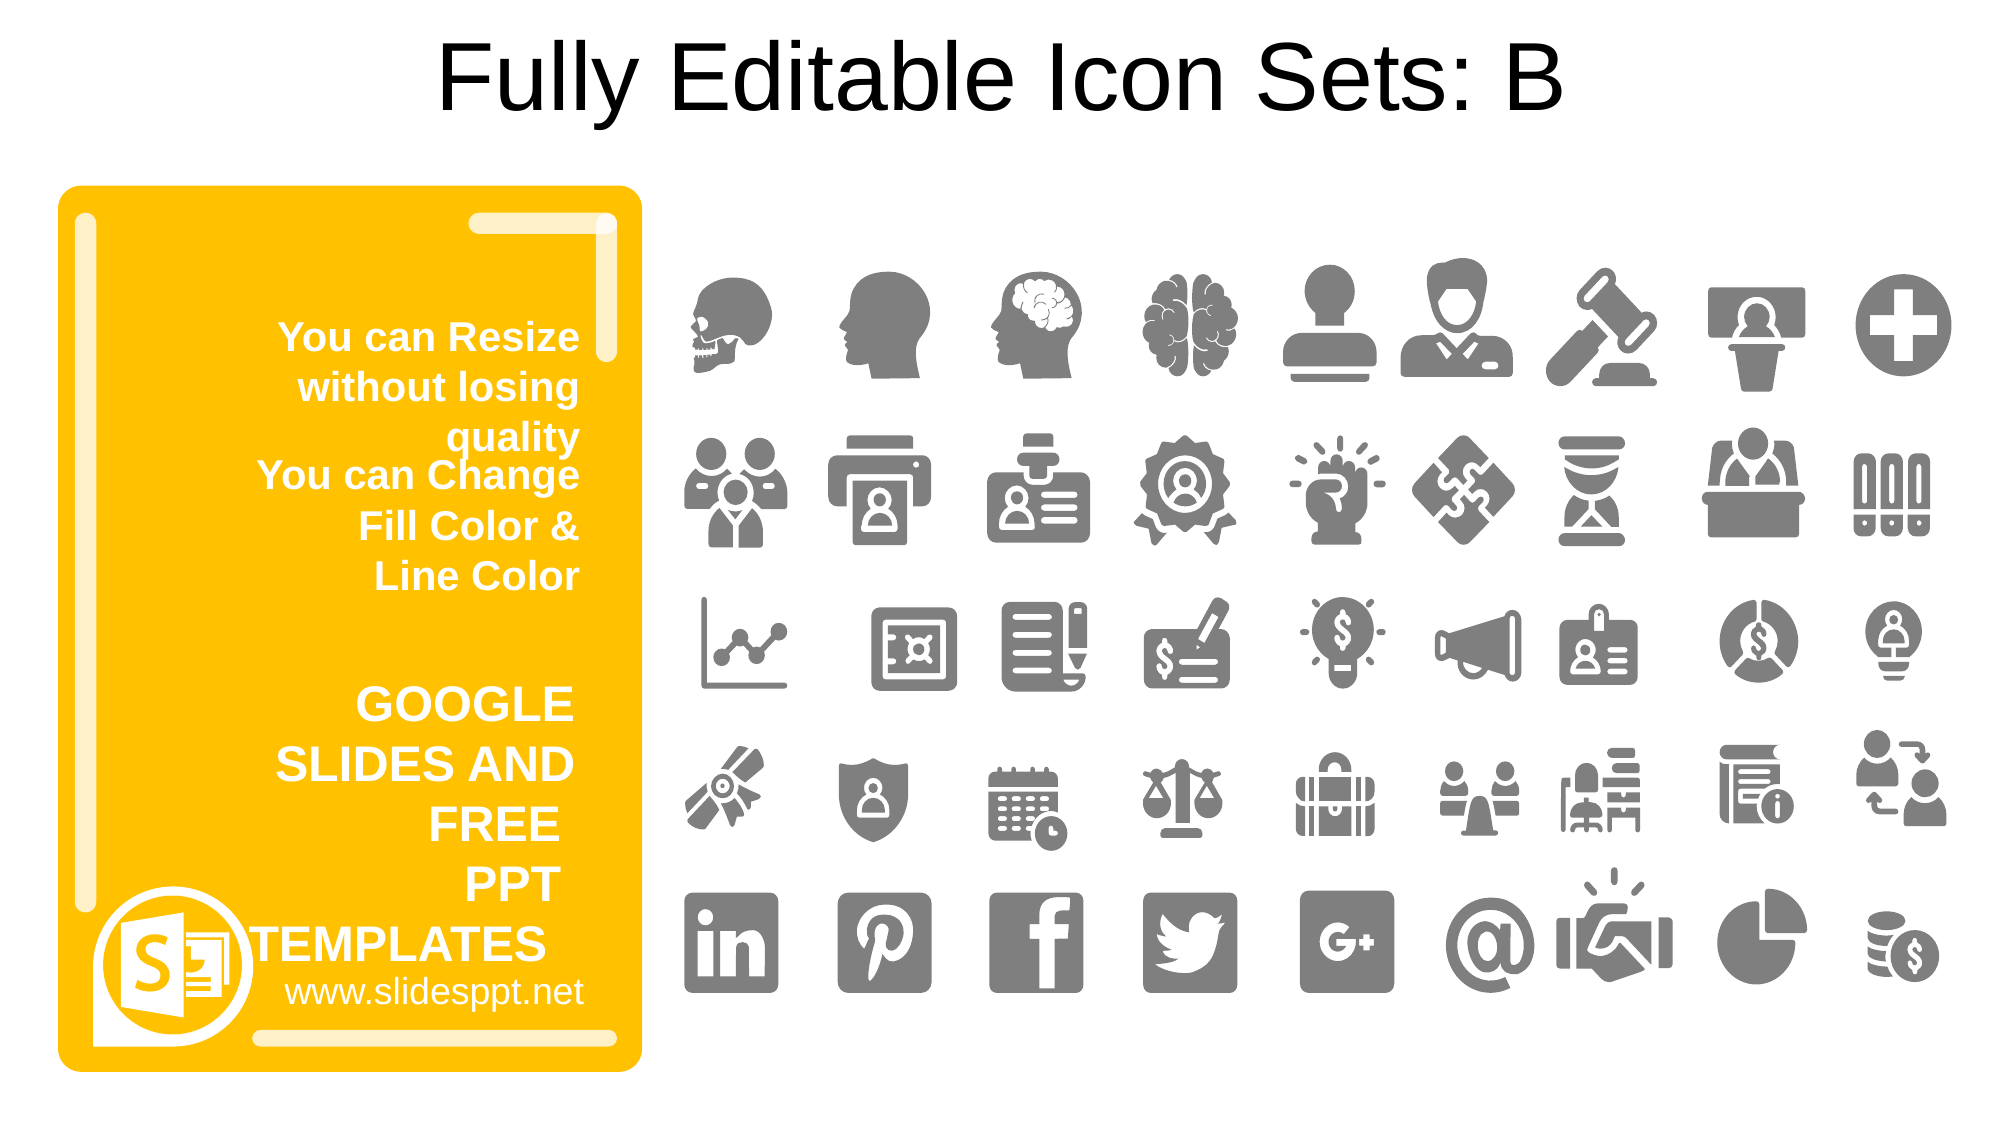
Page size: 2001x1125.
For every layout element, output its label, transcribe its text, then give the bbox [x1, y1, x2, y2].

text_box [989, 892, 1084, 993]
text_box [839, 271, 931, 379]
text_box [1299, 597, 1386, 689]
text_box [684, 437, 788, 548]
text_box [1558, 436, 1626, 547]
text_box [1855, 274, 1952, 377]
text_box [701, 596, 788, 689]
text_box [1299, 890, 1395, 993]
text_box [1142, 274, 1189, 377]
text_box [1856, 729, 1947, 827]
text_box [1434, 609, 1522, 682]
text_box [1559, 603, 1639, 685]
text_box [837, 892, 932, 993]
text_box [987, 433, 1091, 543]
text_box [1556, 867, 1673, 983]
text_box [1445, 897, 1535, 993]
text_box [1282, 264, 1377, 382]
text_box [1545, 267, 1659, 387]
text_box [1719, 744, 1794, 824]
list Fully Editable Icon Sets: B [53, 20, 1952, 140]
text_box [871, 607, 958, 691]
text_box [1865, 601, 1922, 681]
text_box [1295, 752, 1375, 837]
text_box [1440, 761, 1520, 836]
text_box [1867, 911, 1940, 983]
text_box [690, 277, 773, 373]
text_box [1289, 435, 1386, 545]
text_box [1133, 435, 1237, 546]
text_box [684, 892, 779, 993]
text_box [828, 435, 932, 546]
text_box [1719, 599, 1799, 683]
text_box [1701, 427, 1806, 538]
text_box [1560, 747, 1641, 833]
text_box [1411, 435, 1516, 545]
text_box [988, 766, 1068, 851]
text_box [1853, 453, 1931, 537]
text_box [991, 271, 1082, 379]
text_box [1708, 287, 1806, 392]
text_box [1192, 274, 1238, 377]
text_box [1143, 597, 1230, 689]
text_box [1400, 257, 1514, 377]
text_box [1143, 892, 1238, 993]
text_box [838, 758, 909, 843]
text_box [1717, 888, 1808, 985]
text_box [1001, 601, 1088, 692]
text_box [685, 745, 764, 830]
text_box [1142, 759, 1223, 838]
